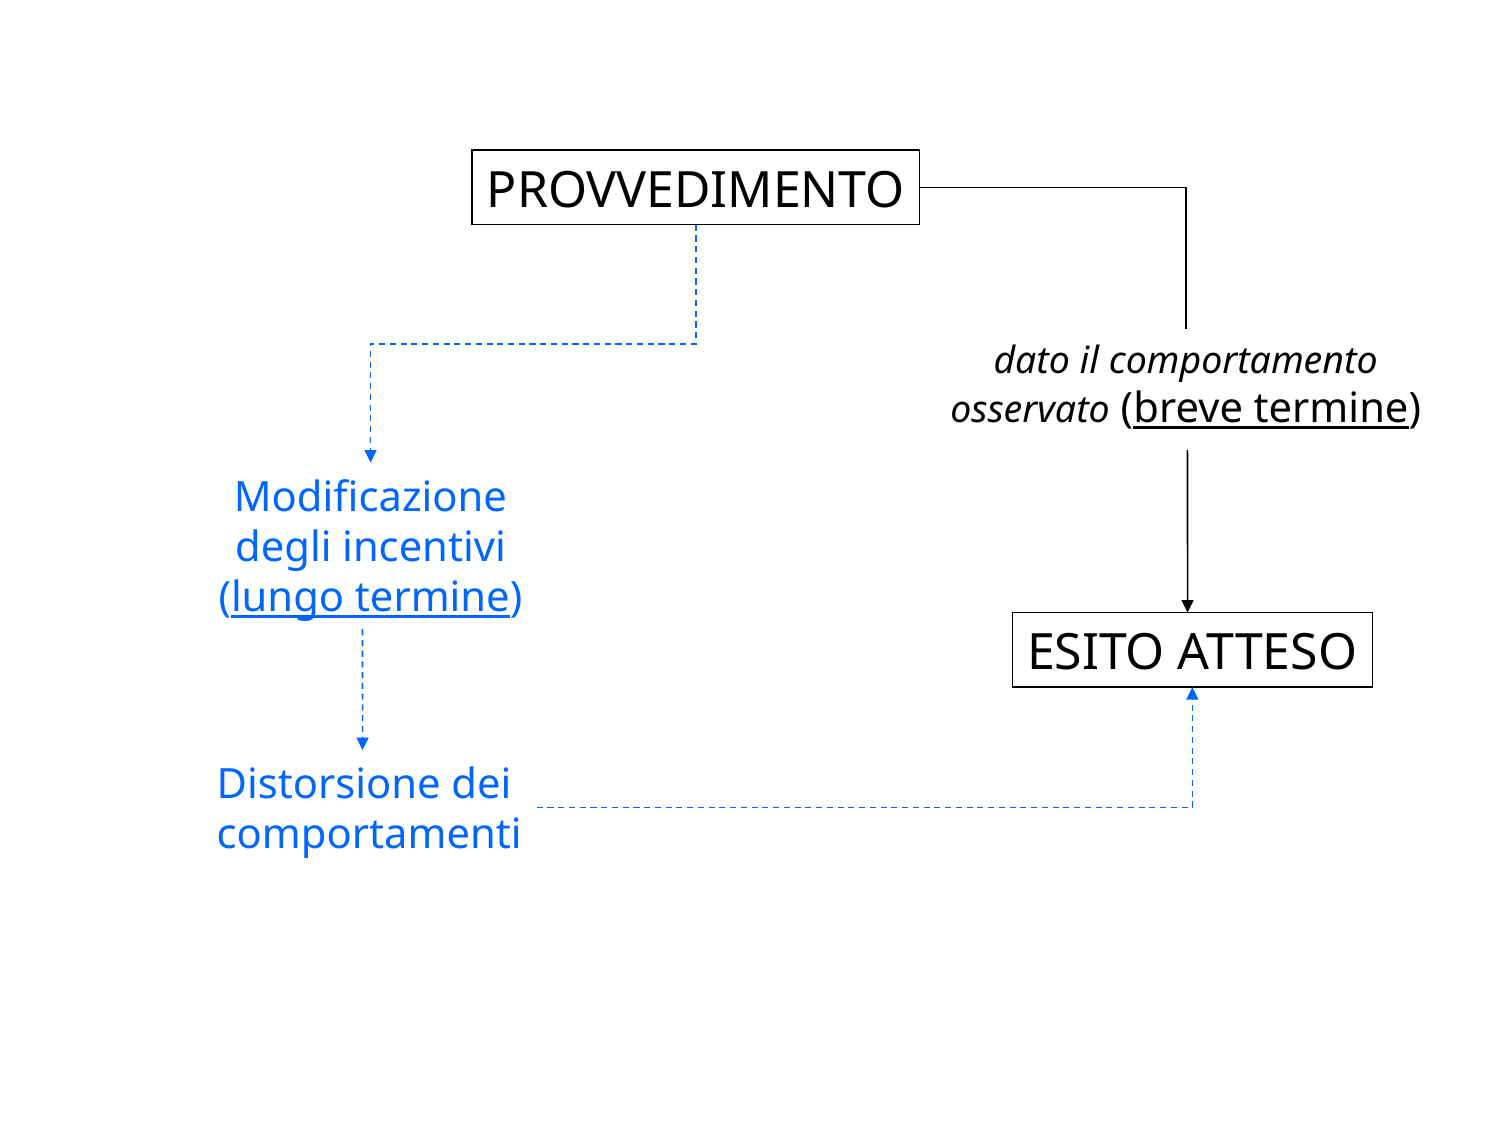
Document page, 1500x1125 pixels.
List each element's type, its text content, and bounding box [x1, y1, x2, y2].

text_box PROVVEDIMENTO [472, 149, 920, 225]
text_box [941, 188, 1187, 330]
text_box [356, 737, 369, 748]
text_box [414, 181, 652, 508]
text_box ESITO ATTESO [1012, 612, 1373, 688]
text_box [1181, 449, 1194, 613]
text_box Distorsione dei comportamenti [201, 749, 537, 865]
text_box dato il comportamento osservato (breve termine) [935, 328, 1436, 439]
text_box Modificazione degli incentivi (lungo termine) [187, 462, 554, 628]
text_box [538, 688, 1193, 808]
